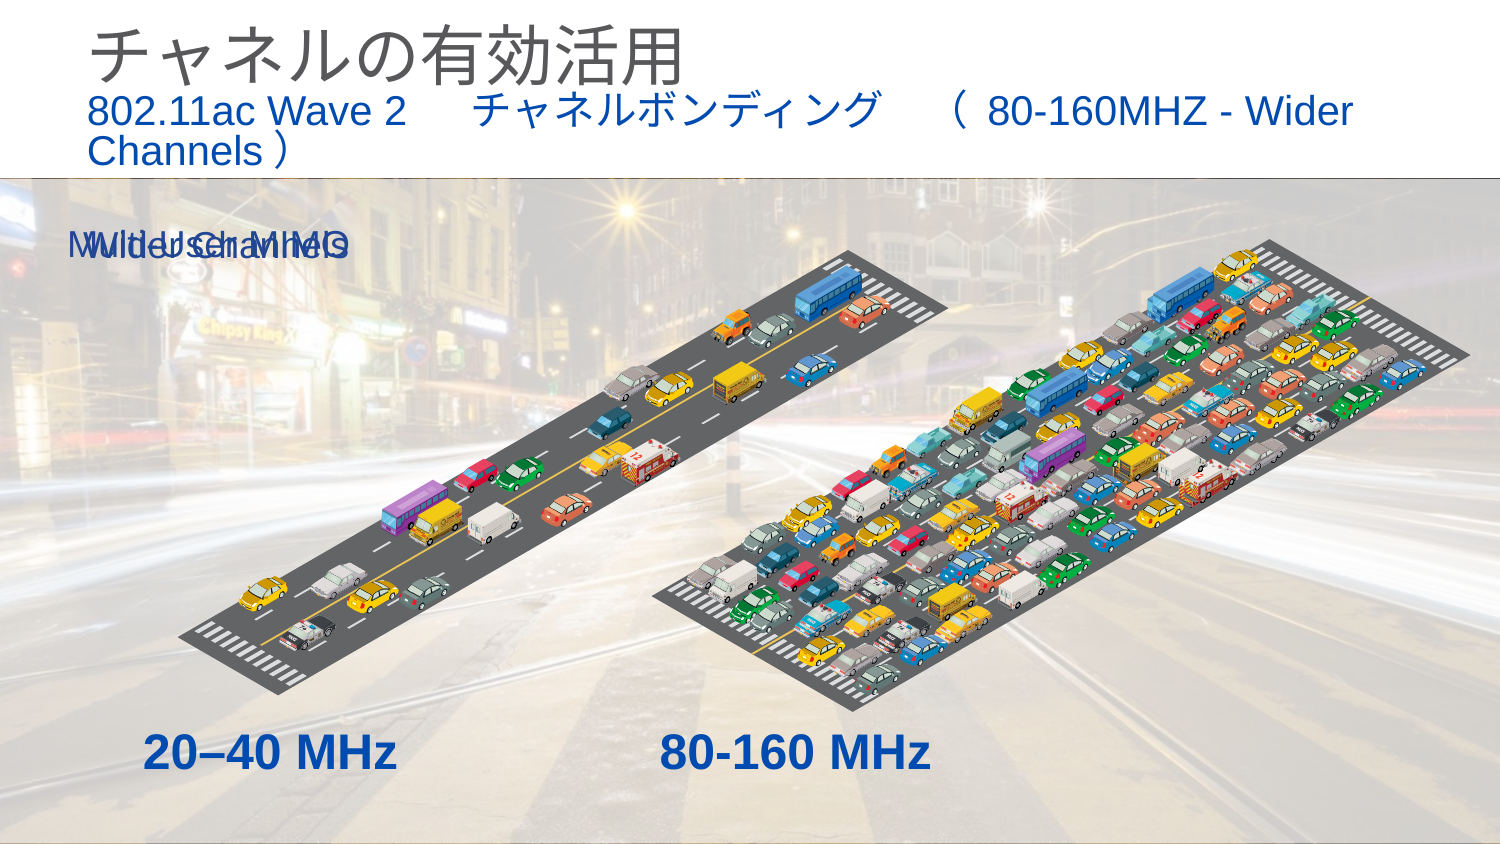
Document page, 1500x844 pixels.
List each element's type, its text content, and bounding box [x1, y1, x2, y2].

picture [0, 178, 1500, 844]
title チャネルの有効活用 802.11ac Wave 2 チャネルボンディング （ 80-160MHZ - Wider Channels） [71, 41, 1500, 162]
